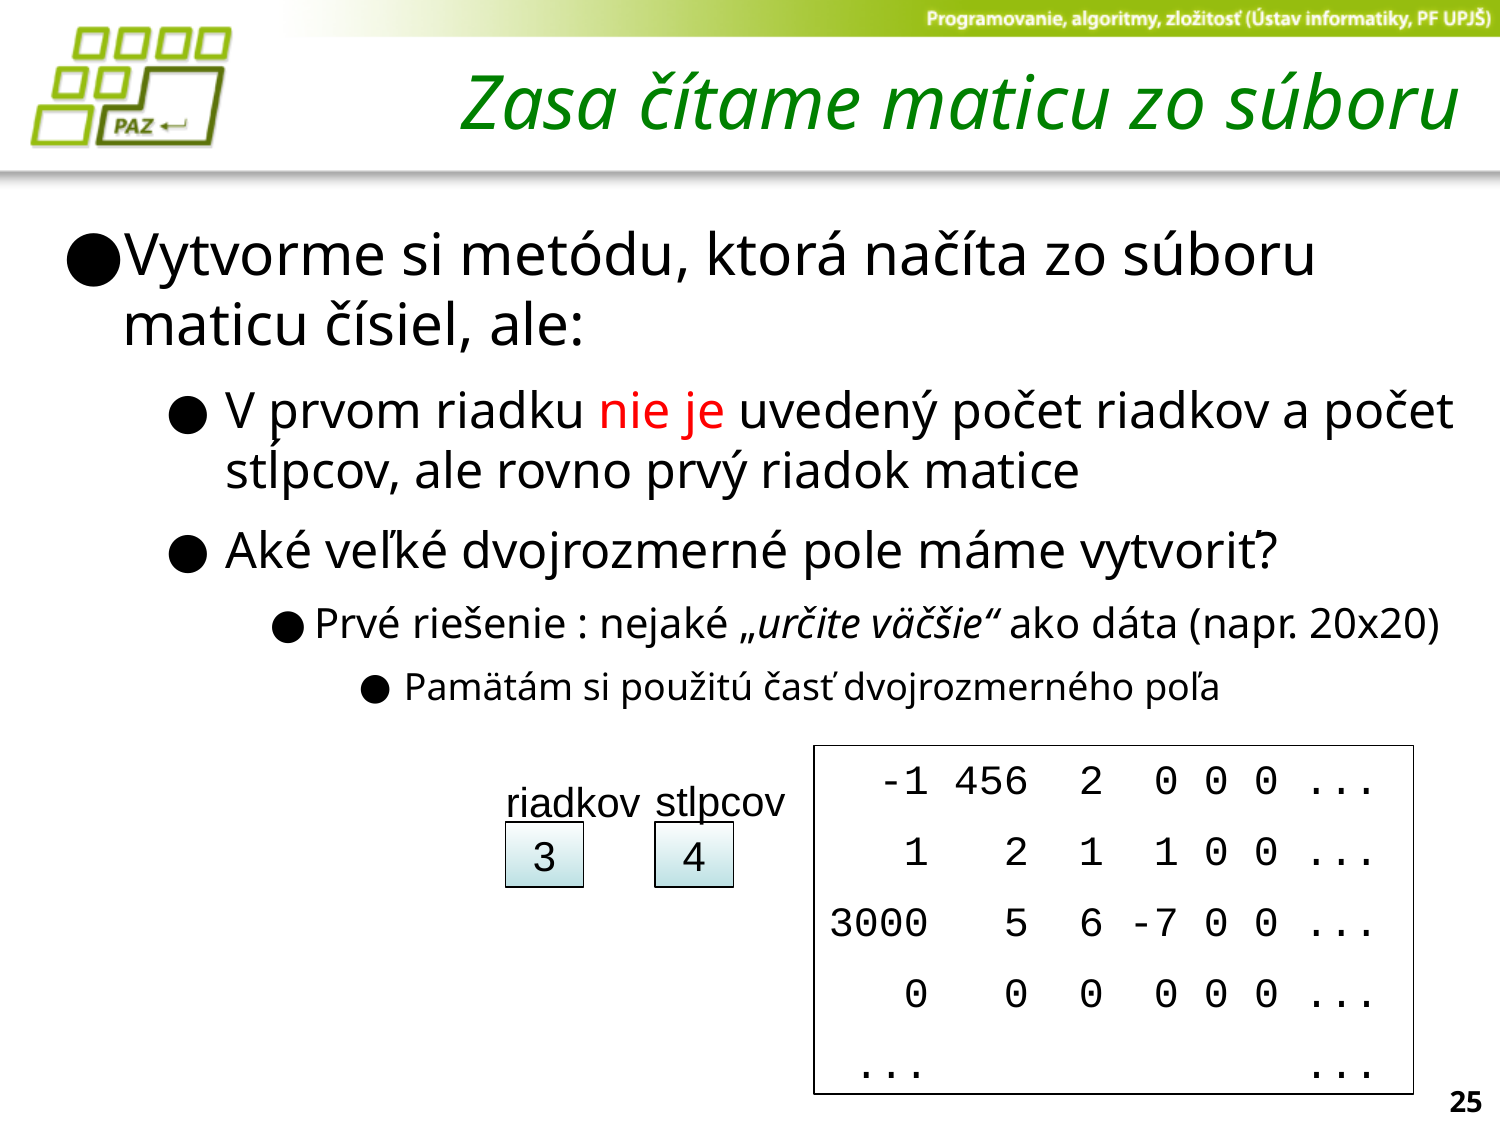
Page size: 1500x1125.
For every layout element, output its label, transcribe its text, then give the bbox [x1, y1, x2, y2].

text_box riadkov [490, 768, 640, 833]
picture [0, 0, 1500, 1125]
title Zasa čítame maticu zo súboru [343, 46, 1477, 135]
text_box stlpcov [640, 767, 801, 833]
list Vytvorme si metódu, ktorá načíta zo súboru maticu čísiel, ale: V prvom riadku nie je uvedený počet riadkov a počet stĺpcov, ale rovno prvý riadok matice Aké veľké dvojrozmerné pole máme vytvoriť? Prvé riešenie : nejaké „určite väčšie“ ako dáta (napr. 20x20) Pamätám si použitú časť dvojrozmerného poľa [48, 209, 1478, 1080]
text_box -1 456 2 0 0 0 ... 1 2 1 1 0 0 ... 3000 5 6 -7 0 0 ... 0 0 0 0 0 0 ... ... ... [813, 745, 1414, 1094]
text_box 4 [655, 833, 734, 887]
text_box 3 [505, 833, 584, 888]
